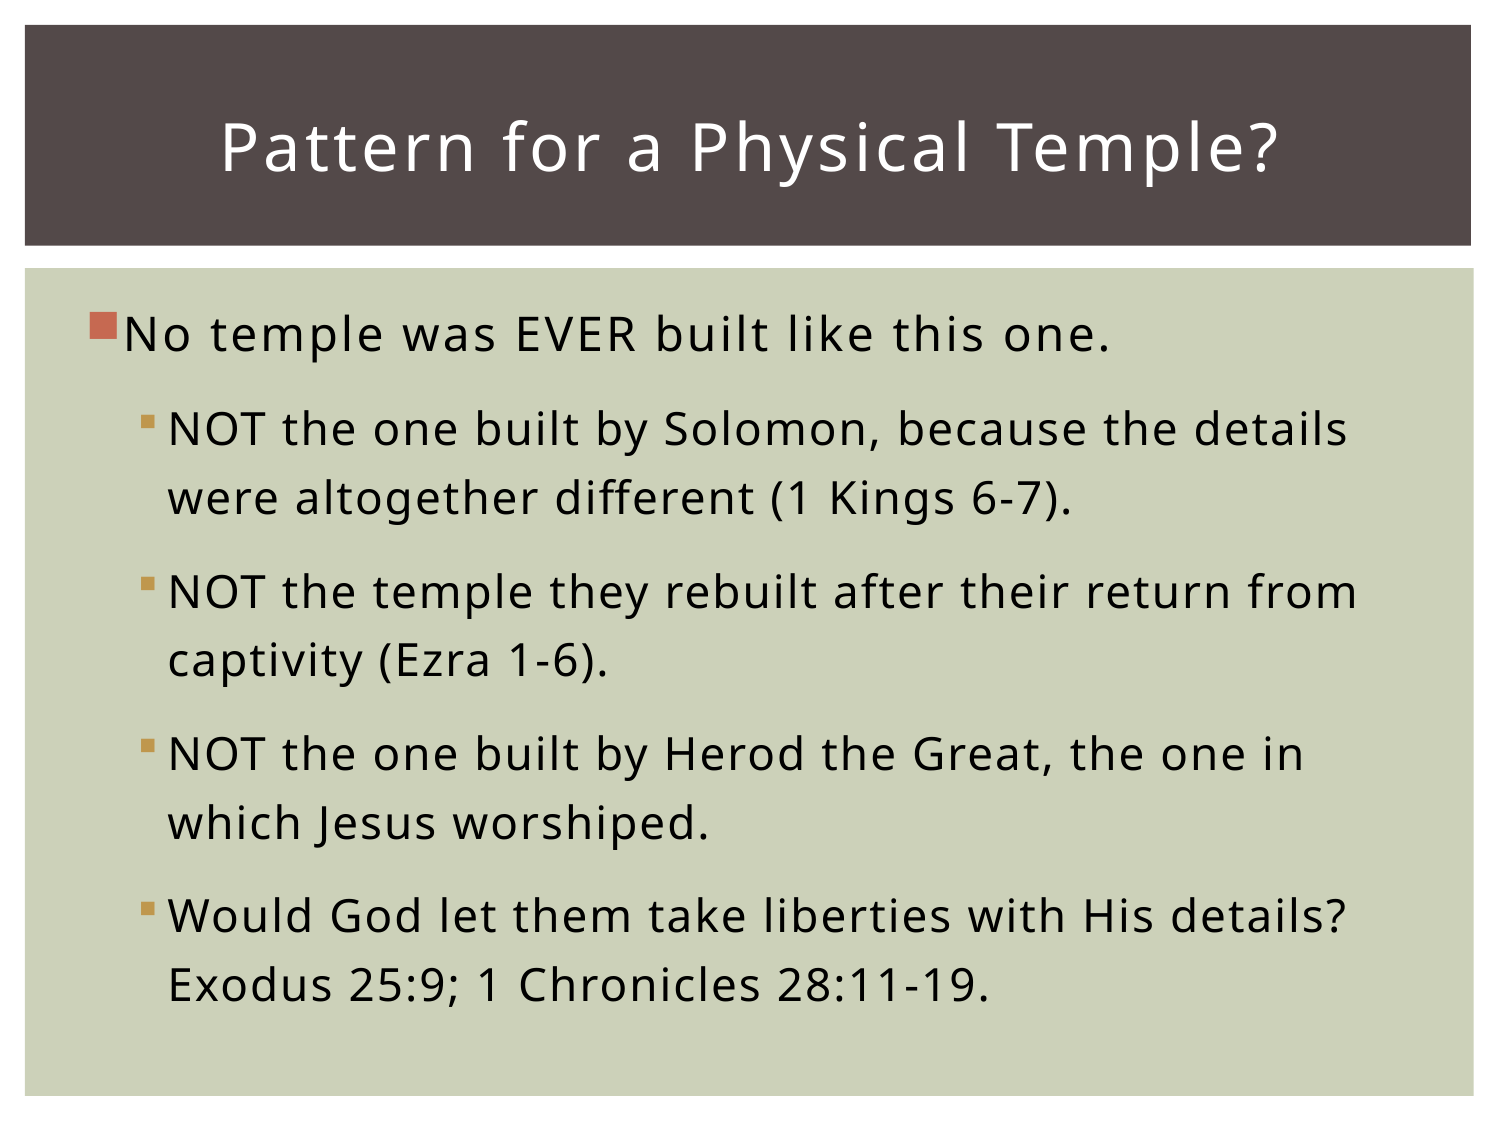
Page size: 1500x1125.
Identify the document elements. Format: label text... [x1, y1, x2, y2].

list No temple was EVER built like this one. NOT the one built by Solomon, because the details were altogether different (1 Kings 6-7). NOT the temple they rebuilt after their return from captivity (Ezra 1-6). NOT the one built by Herod the Great, the one in which Jesus worshiped. Would God let them take liberties with His details? Exodus 25:9; 1 Chronicles 28:11-19. [62, 281, 1442, 1038]
title Pattern for a Physical Temple? [62, 58, 1438, 232]
